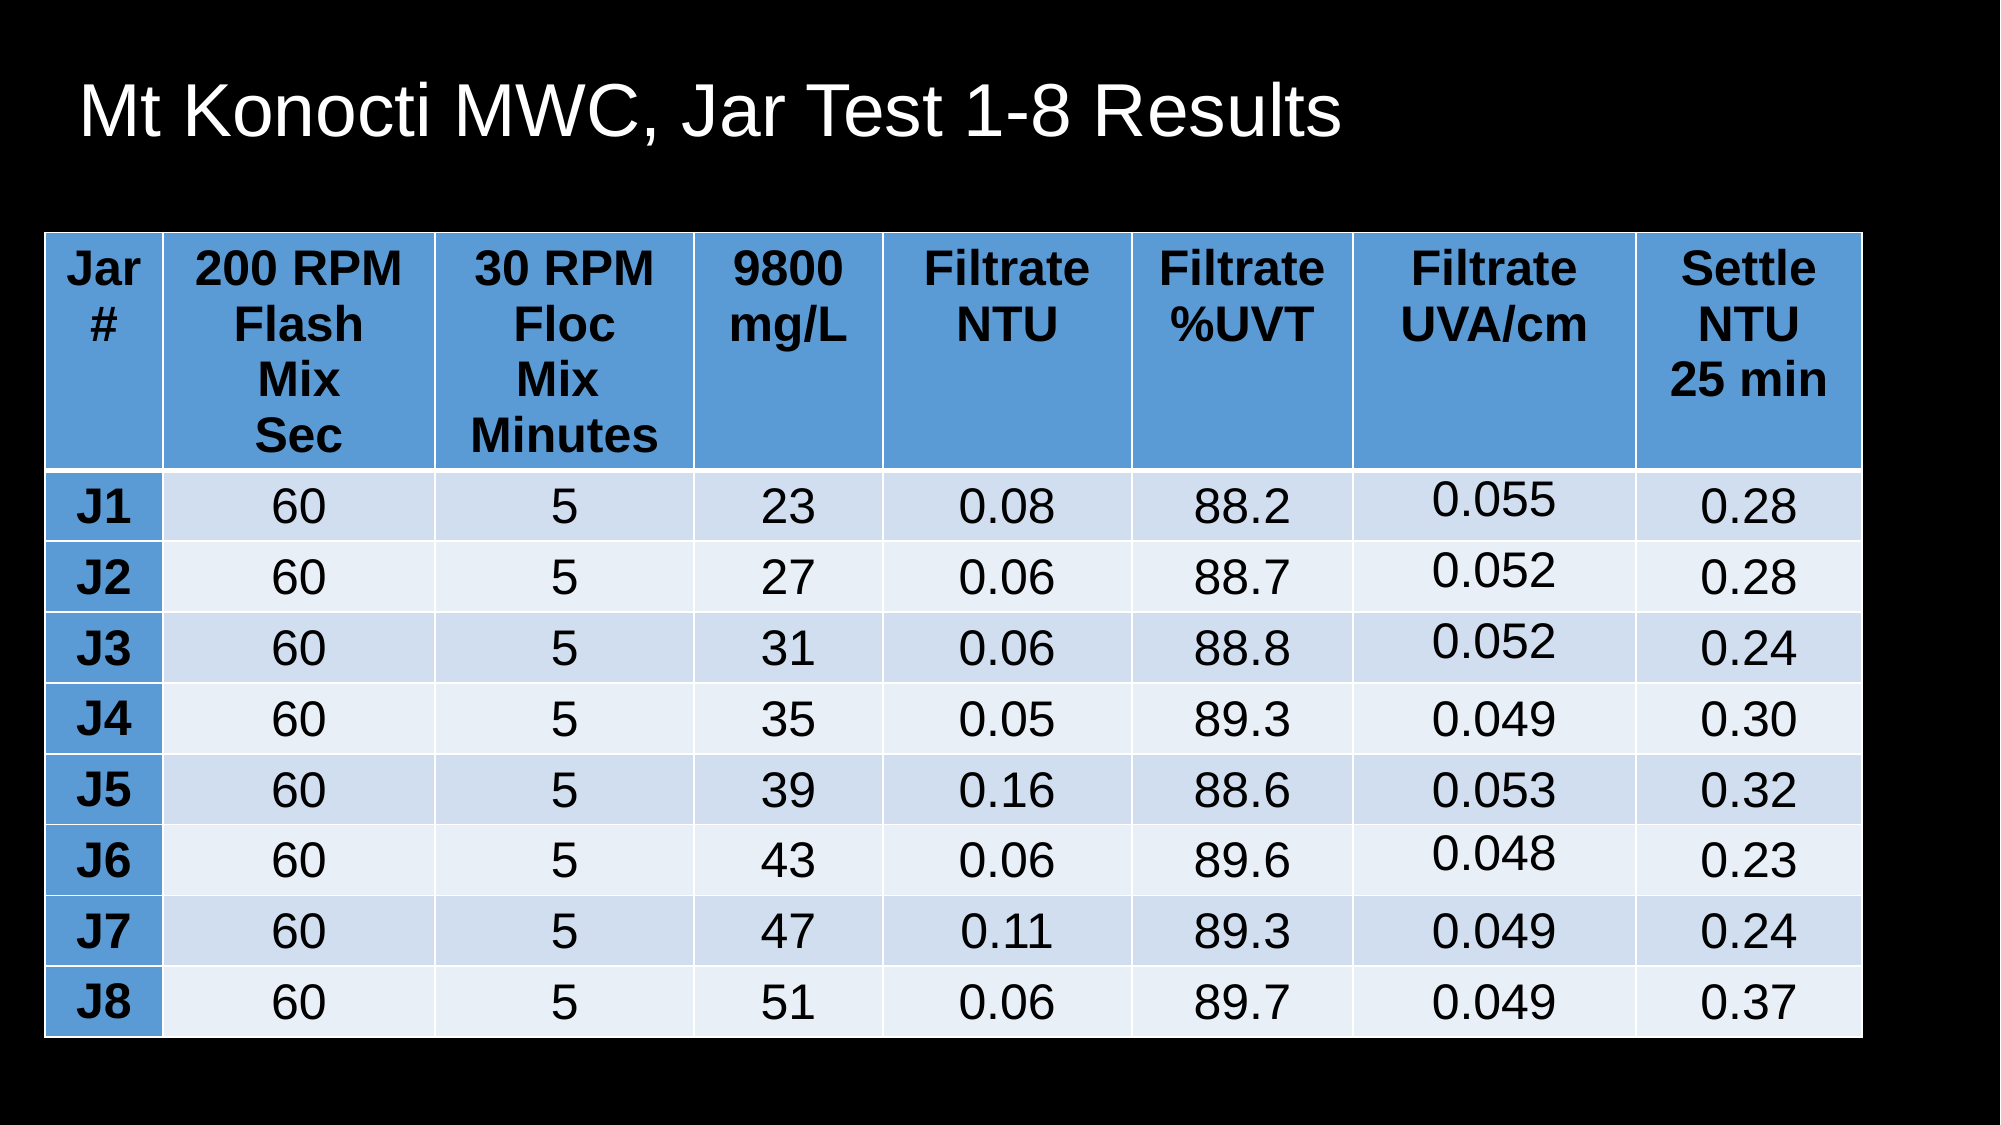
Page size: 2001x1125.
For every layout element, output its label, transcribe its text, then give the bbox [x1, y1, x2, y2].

table_cell 0.052 [1354, 613, 1635, 682]
table_header 200 RPM Flash Mix Sec [164, 233, 434, 468]
table_cell 60 [164, 825, 434, 895]
table_cell 47 [695, 896, 882, 965]
table_cell 5 [436, 542, 693, 611]
table_cell 88.7 [1133, 542, 1352, 611]
table_cell 0.053 [1354, 755, 1635, 824]
title Mt Konocti MWC, Jar Test 1-8 Results [63, 17, 1863, 207]
table_cell 60 [164, 755, 434, 824]
table_cell 5 [436, 684, 693, 753]
table_cell 35 [695, 684, 882, 753]
table_cell 0.052 [1354, 542, 1635, 611]
table_cell 60 [164, 967, 434, 1036]
table_cell J2 [46, 542, 162, 611]
table_cell 0.11 [884, 896, 1131, 965]
table_cell 31 [695, 613, 882, 682]
table_cell 0.049 [1354, 967, 1635, 1036]
table_cell 0.16 [884, 755, 1131, 824]
table_cell J8 [46, 967, 162, 1036]
table_cell 5 [436, 825, 693, 895]
table_cell 0.08 [884, 473, 1131, 540]
table_header Filtrate %UVT [1133, 233, 1352, 468]
table_cell 5 [436, 967, 693, 1036]
table_header Settle NTU 25 min [1637, 233, 1861, 468]
table_cell 0.06 [884, 613, 1131, 682]
table_cell 89.3 [1133, 684, 1352, 753]
table_cell 0.28 [1637, 473, 1861, 540]
table_cell 5 [436, 755, 693, 824]
table_cell 5 [436, 896, 693, 965]
table_cell 0.24 [1637, 896, 1861, 965]
table_cell J4 [46, 684, 162, 753]
table_cell 0.05 [884, 684, 1131, 753]
table_cell J6 [46, 825, 162, 895]
table_cell 0.06 [884, 967, 1131, 1036]
table_cell 0.28 [1637, 542, 1861, 611]
table_cell 0.049 [1354, 896, 1635, 965]
table_cell 89.7 [1133, 967, 1352, 1036]
table_header 9800 mg/L [695, 233, 882, 468]
table_header Jar # [46, 233, 162, 468]
table_cell 0.37 [1637, 967, 1861, 1036]
table_header 30 RPM Floc Mix Minutes [436, 233, 693, 468]
table_cell 0.23 [1637, 825, 1861, 895]
table_cell J7 [46, 896, 162, 965]
table_cell 0.32 [1637, 755, 1861, 824]
table_cell 0.06 [884, 542, 1131, 611]
table_cell J5 [46, 755, 162, 824]
table_cell J3 [46, 613, 162, 682]
table_header Filtrate NTU [884, 233, 1131, 468]
table_cell 0.06 [884, 825, 1131, 895]
table_cell 88.6 [1133, 755, 1352, 824]
table_cell 5 [436, 473, 693, 540]
table_cell 0.049 [1354, 684, 1635, 753]
table_cell 60 [164, 473, 434, 540]
table_cell 51 [695, 967, 882, 1036]
table_cell 39 [695, 755, 882, 824]
table_cell 60 [164, 896, 434, 965]
table_cell 0.048 [1354, 825, 1635, 895]
table_cell 0.30 [1637, 684, 1861, 753]
table_cell 0.24 [1637, 613, 1861, 682]
table_cell 60 [164, 684, 434, 753]
table_cell 60 [164, 542, 434, 611]
table_cell 43 [695, 825, 882, 895]
table_cell J1 [46, 473, 162, 540]
table_cell 0.055 [1354, 473, 1635, 540]
table_cell 89.6 [1133, 825, 1352, 895]
table_cell 88.2 [1133, 473, 1352, 540]
table_cell 5 [436, 613, 693, 682]
table_cell 23 [695, 473, 882, 540]
table_header Filtrate UVA/cm [1354, 233, 1635, 468]
table_cell 88.8 [1133, 613, 1352, 682]
table_cell 89.3 [1133, 896, 1352, 965]
table_cell 27 [695, 542, 882, 611]
table_cell 60 [164, 613, 434, 682]
